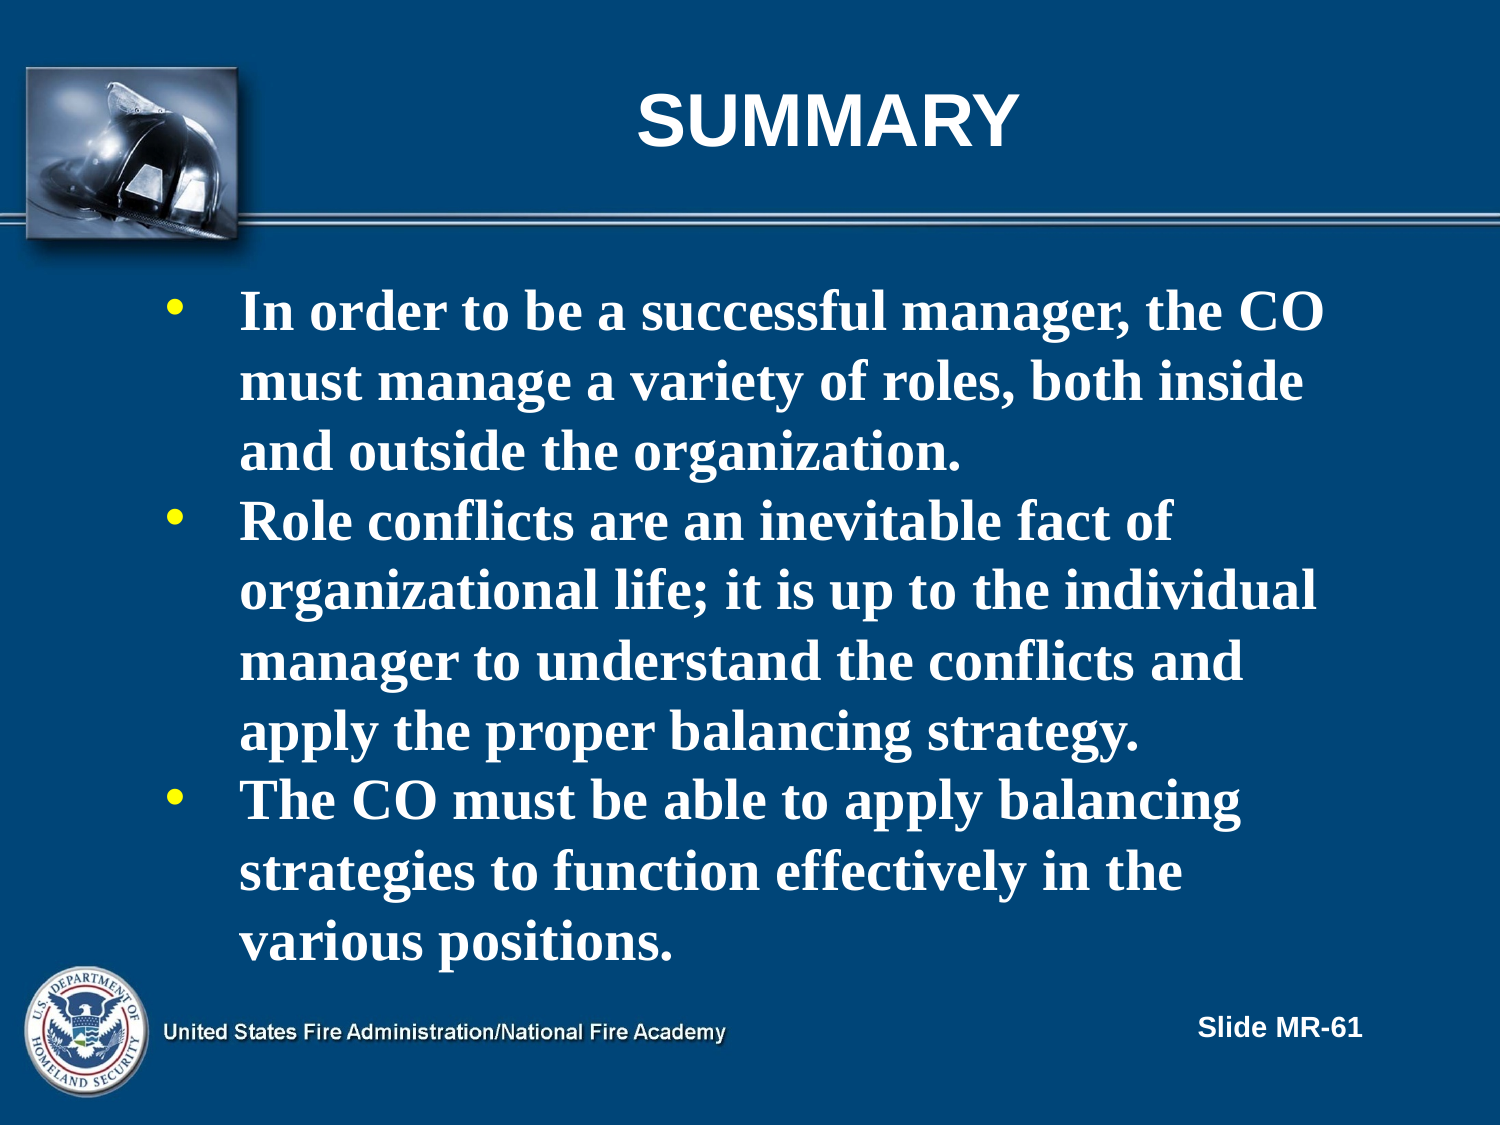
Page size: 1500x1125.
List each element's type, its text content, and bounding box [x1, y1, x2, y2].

slide_number Slide MR-61 [1065, 1000, 1379, 1076]
list In order to be a successful manager, the CO must manage a variety of roles, both inside and outside the organization. Role conflicts are an inevitable fact of organizational life; it is up to the individual manager to understand the conflicts and apply the proper balancing strategy. The CO must be able to apply balancing strategies to function effectively in the various positions. [149, 264, 1397, 942]
title Summary [248, 22, 1410, 211]
picture [0, 0, 1500, 1125]
